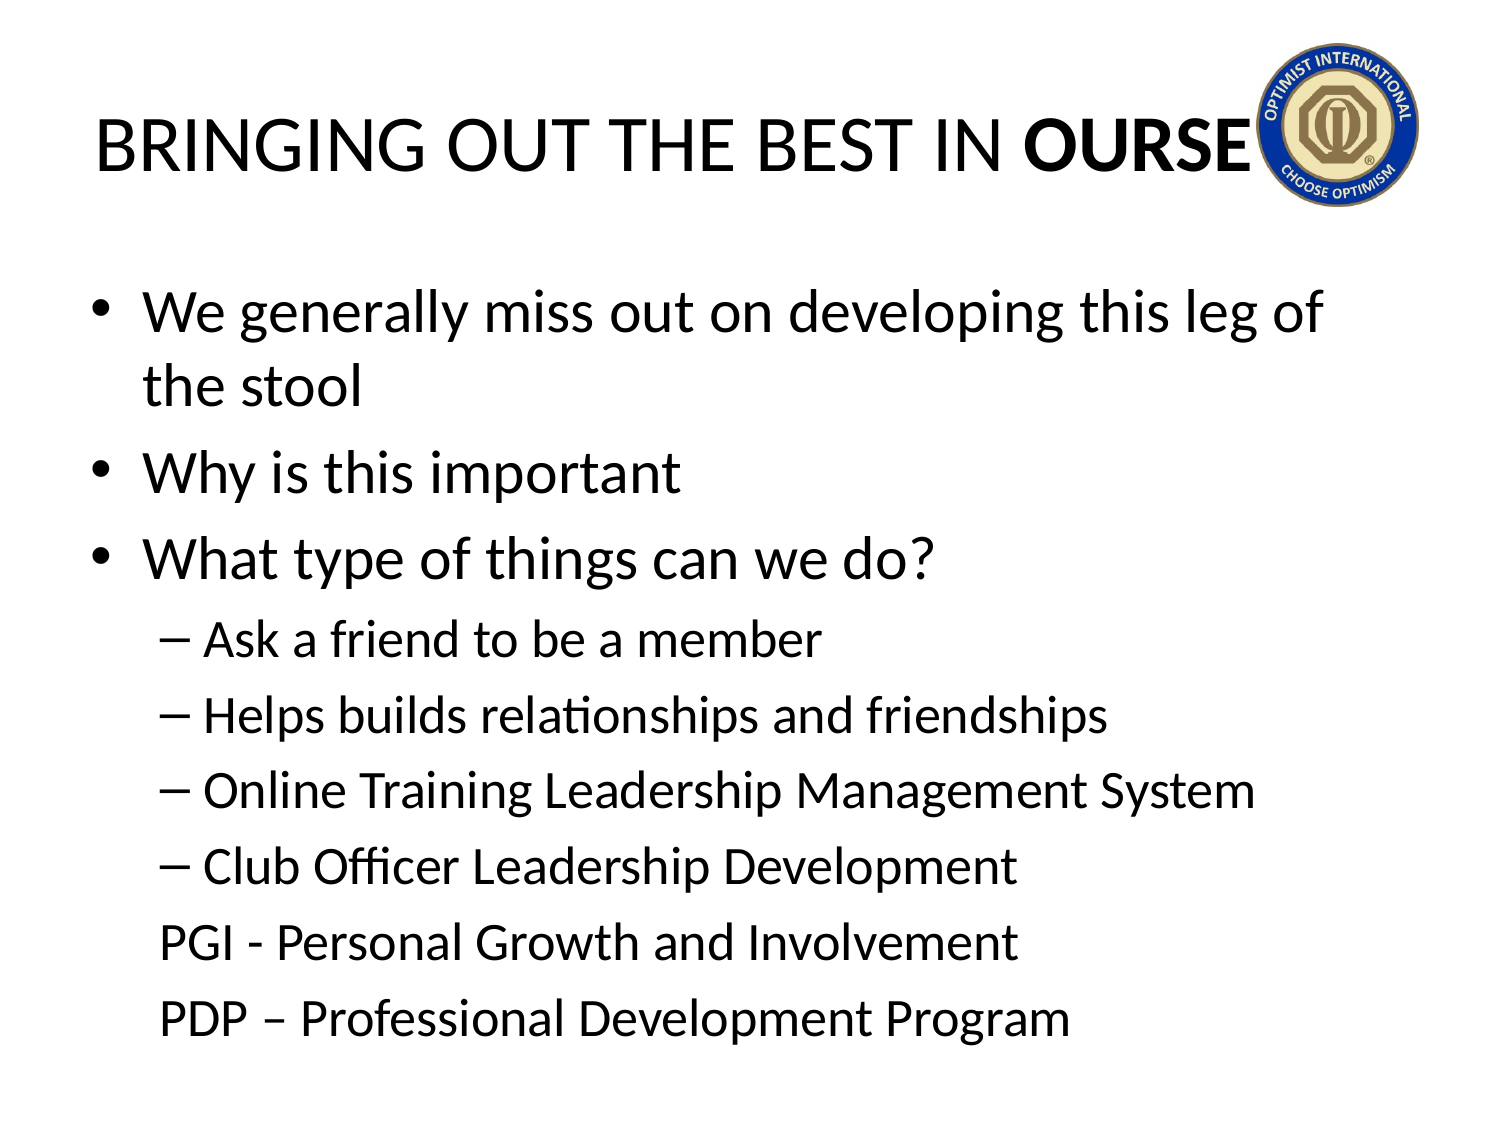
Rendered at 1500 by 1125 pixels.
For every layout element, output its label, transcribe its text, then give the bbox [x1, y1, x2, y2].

list We generally miss out on developing this leg of the stool Why is this important What type of things can we do? Ask a friend to be a member Helps builds relationships and friendships Online Training Leadership Management System Club Officer Leadership Development PGI - Personal Growth and Involvement PDP – Professional Development Program [75, 262, 1425, 1063]
title BRINGING OUT THE BEST IN OURSELVES [75, 45, 1425, 233]
picture [1255, 43, 1419, 207]
